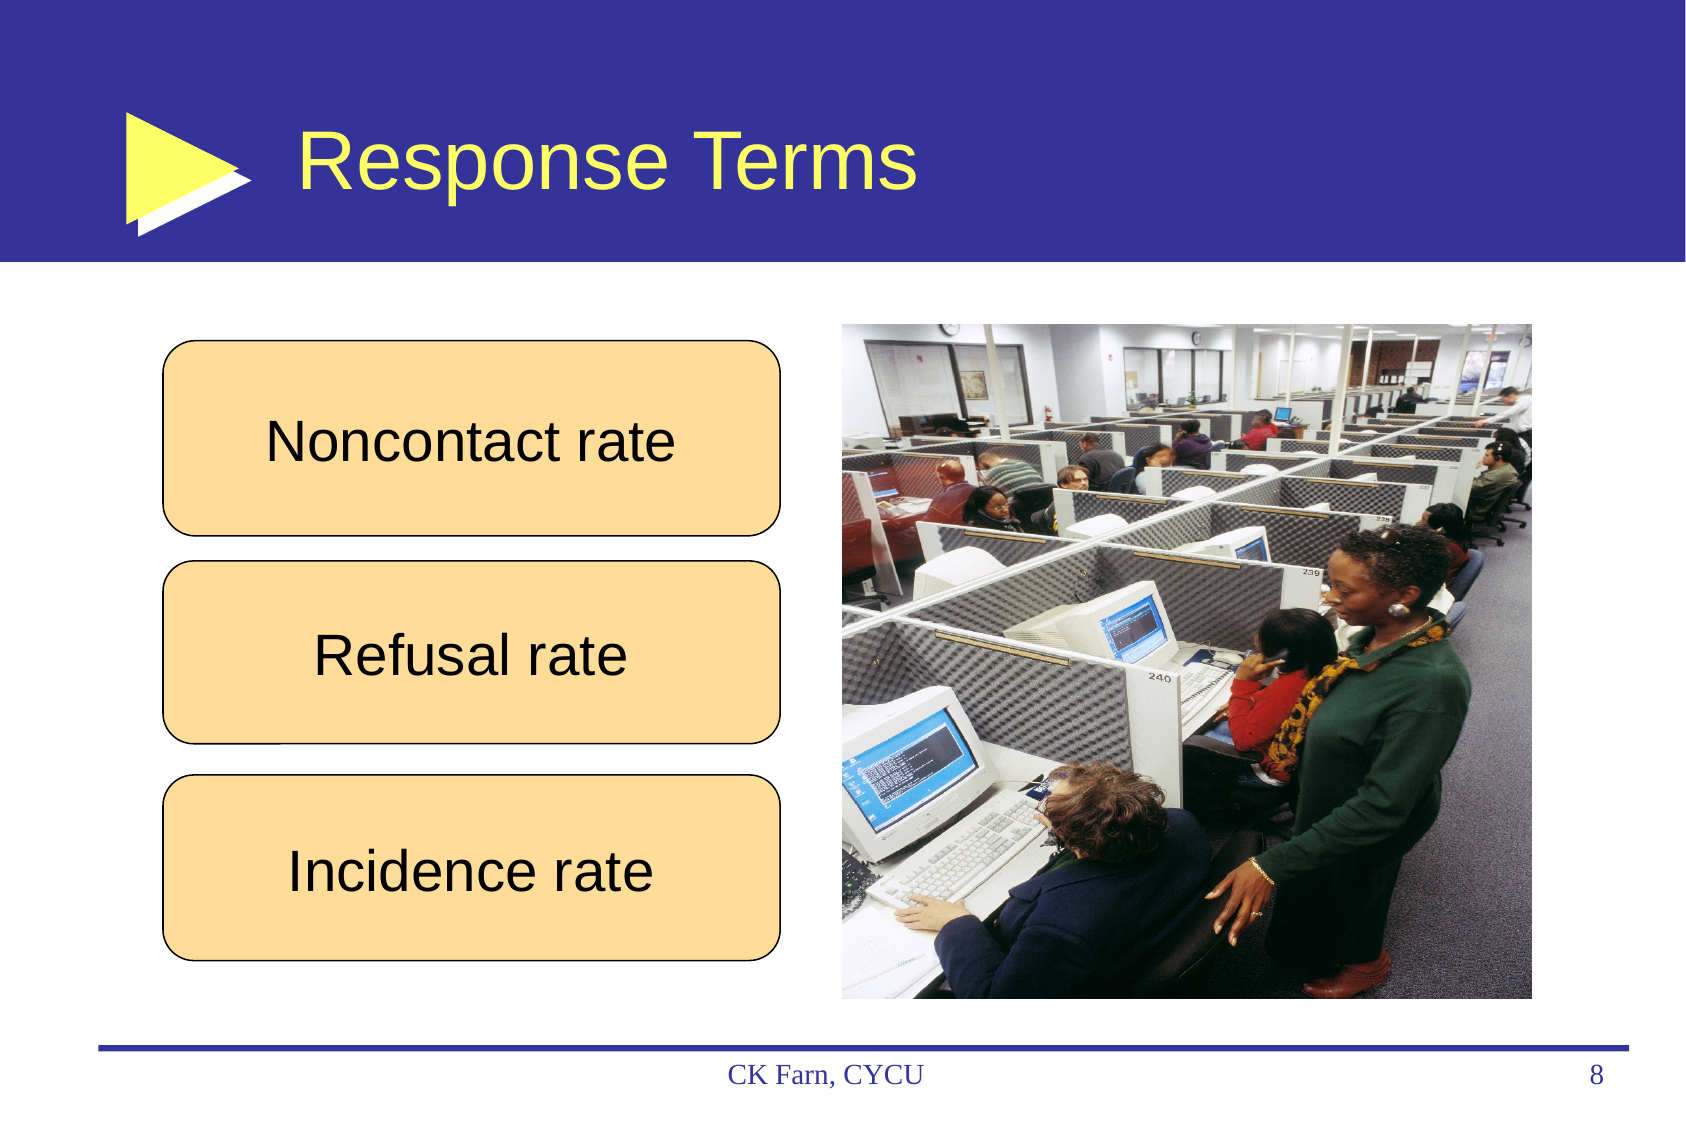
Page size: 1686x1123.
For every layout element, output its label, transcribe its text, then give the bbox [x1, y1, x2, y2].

footer CK Farn, CYCU [559, 1048, 1093, 1123]
text_box Incidence rate [162, 774, 781, 961]
slide_number 8 [1267, 1048, 1620, 1123]
text_box Noncontact rate [162, 340, 781, 536]
text_box Refusal rate [162, 560, 781, 744]
title Response Terms [280, 62, 1560, 250]
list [842, 324, 1532, 999]
